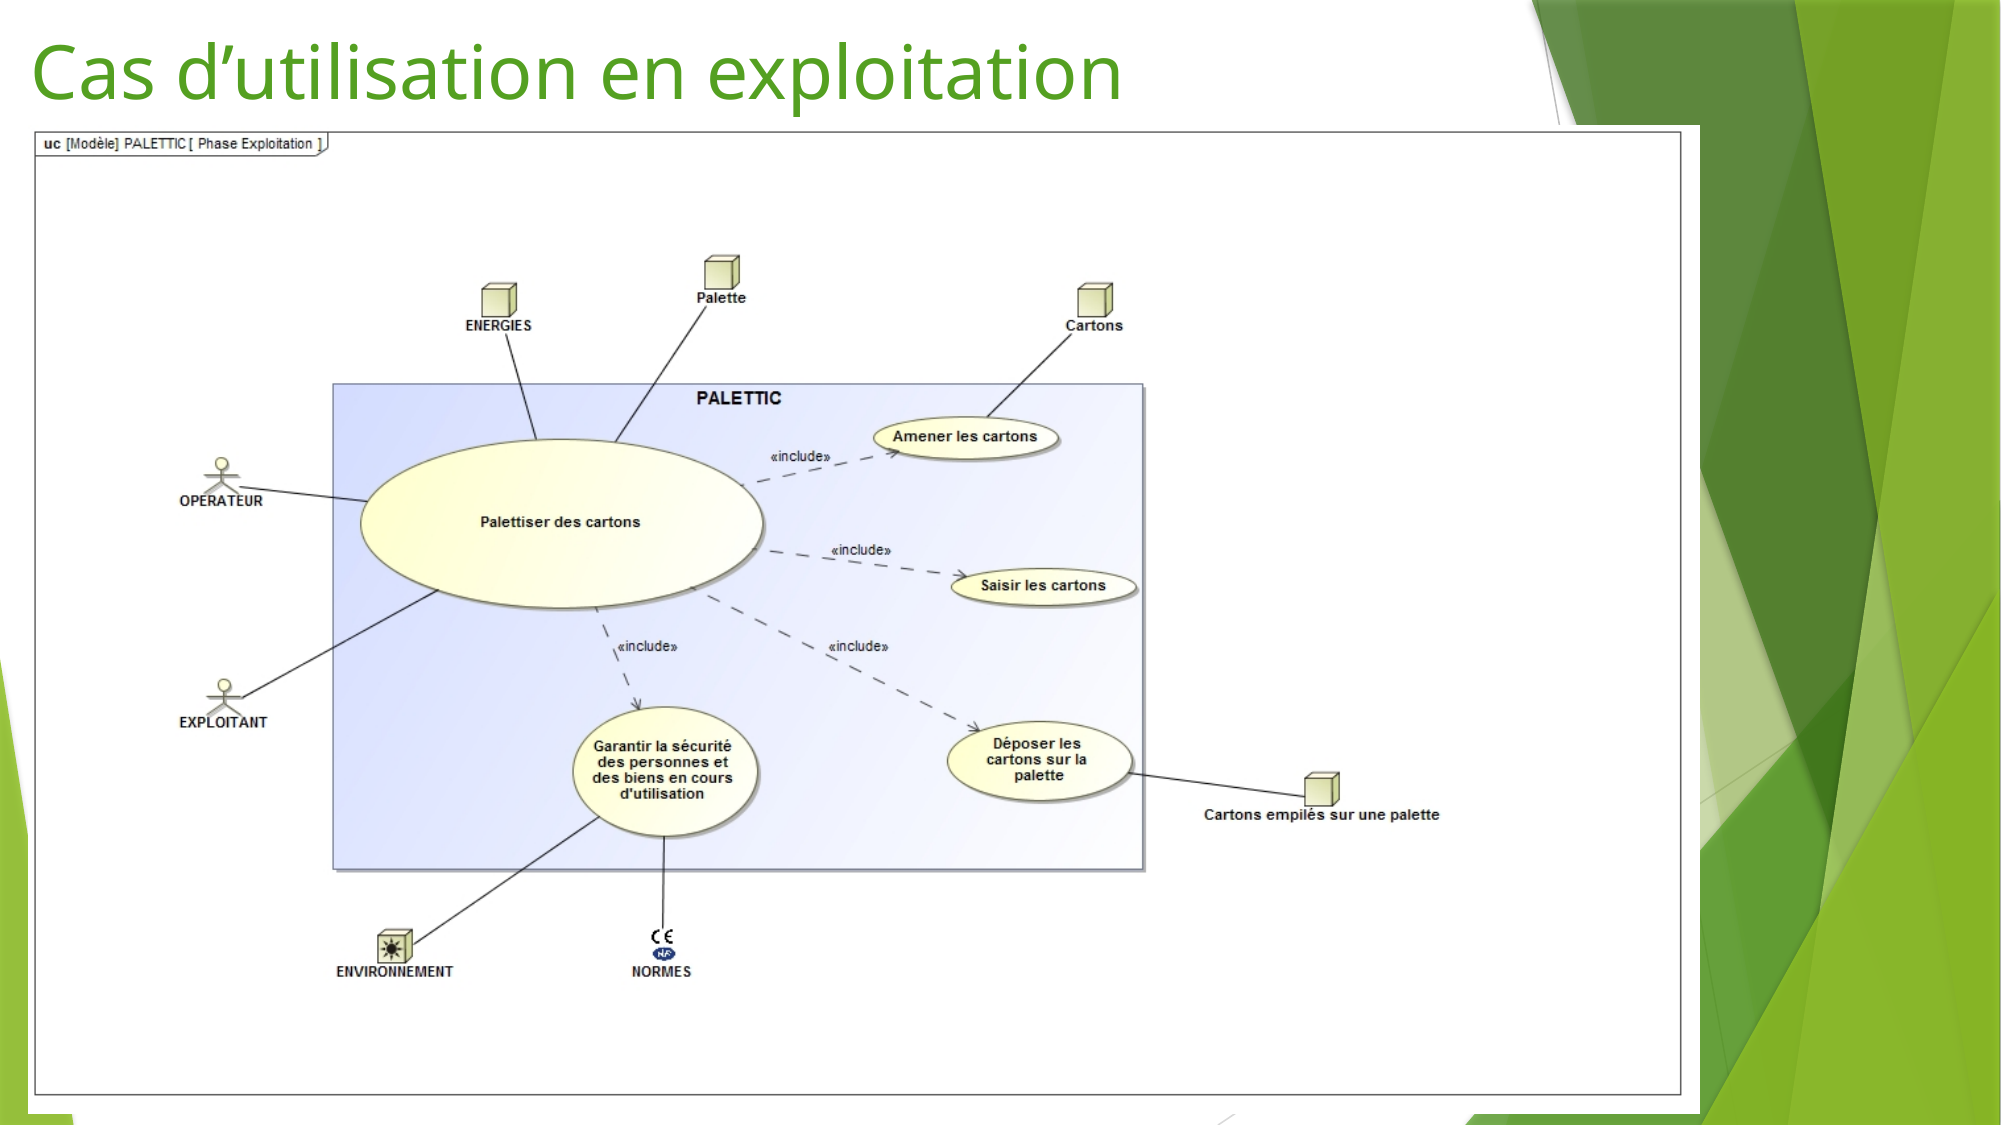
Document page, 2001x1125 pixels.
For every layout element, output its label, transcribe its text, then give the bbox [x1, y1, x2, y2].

title Cas d’utilisation en exploitation [15, 17, 1427, 234]
picture [28, 124, 1701, 1115]
